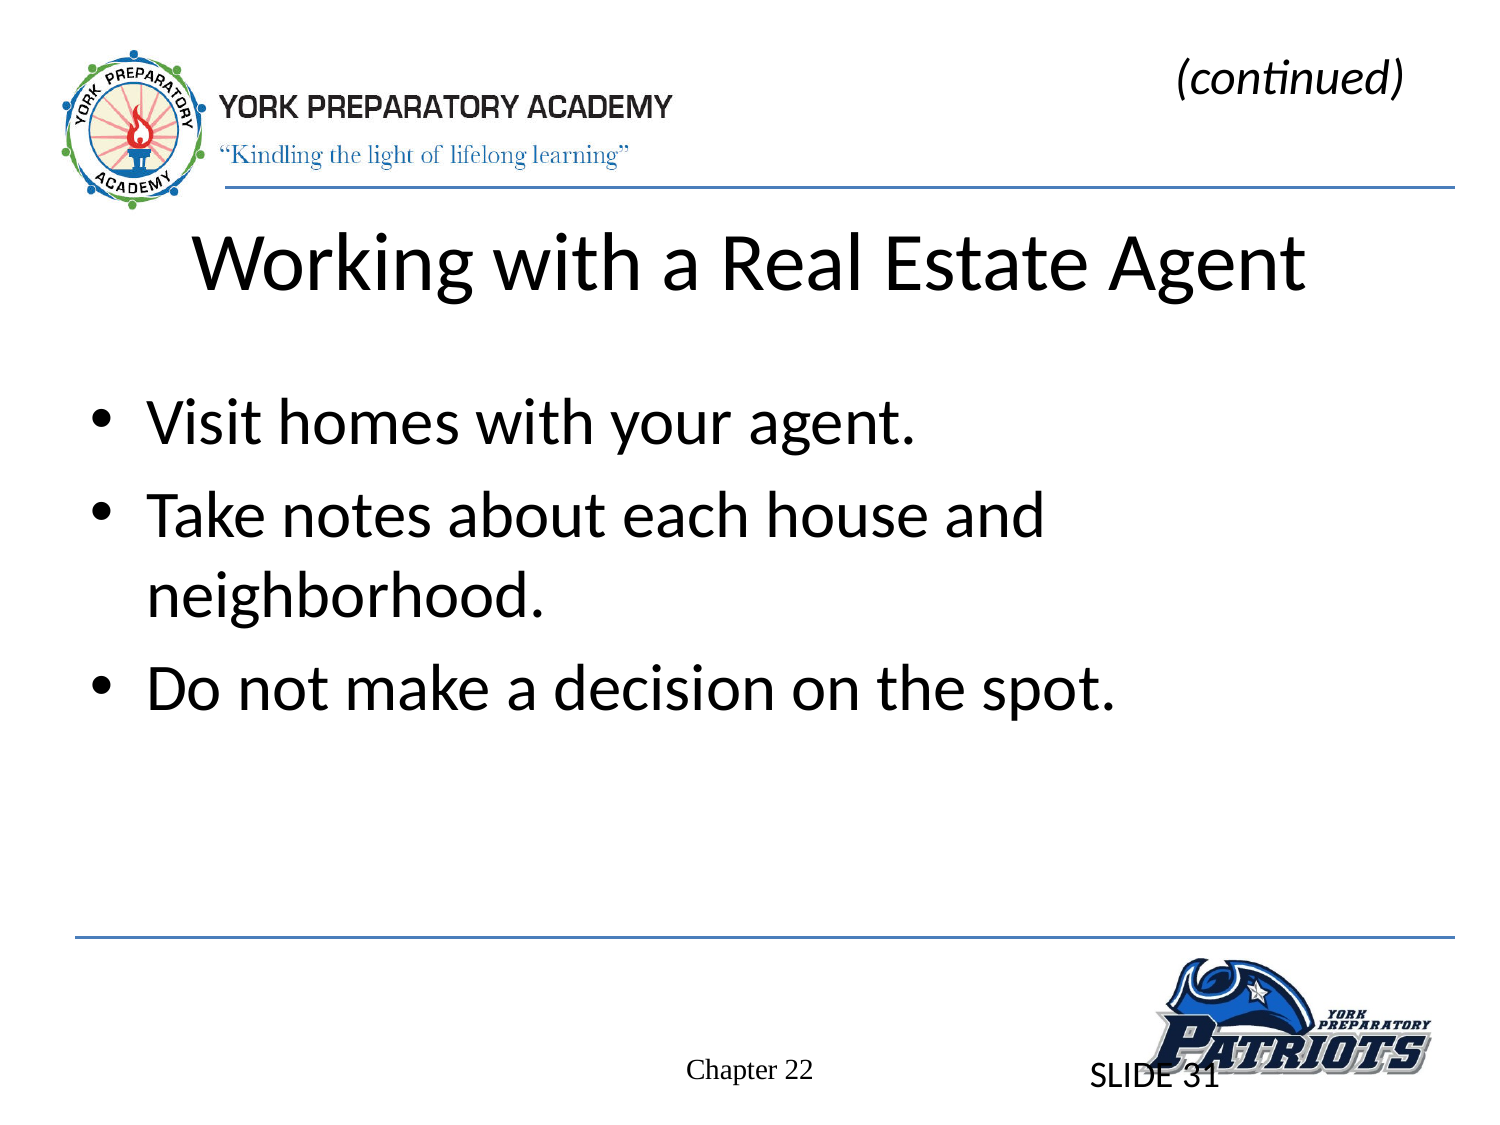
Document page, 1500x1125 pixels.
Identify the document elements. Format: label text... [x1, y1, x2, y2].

text_box (continued) [1159, 37, 1421, 113]
title Working with a Real Estate Agent [75, 200, 1425, 370]
list Visit homes with your agent. Take notes about each house and neighborhood. Do not make a decision on the spot. [75, 370, 1425, 1113]
picture [37, 24, 707, 216]
picture [1425, 958, 1432, 1088]
